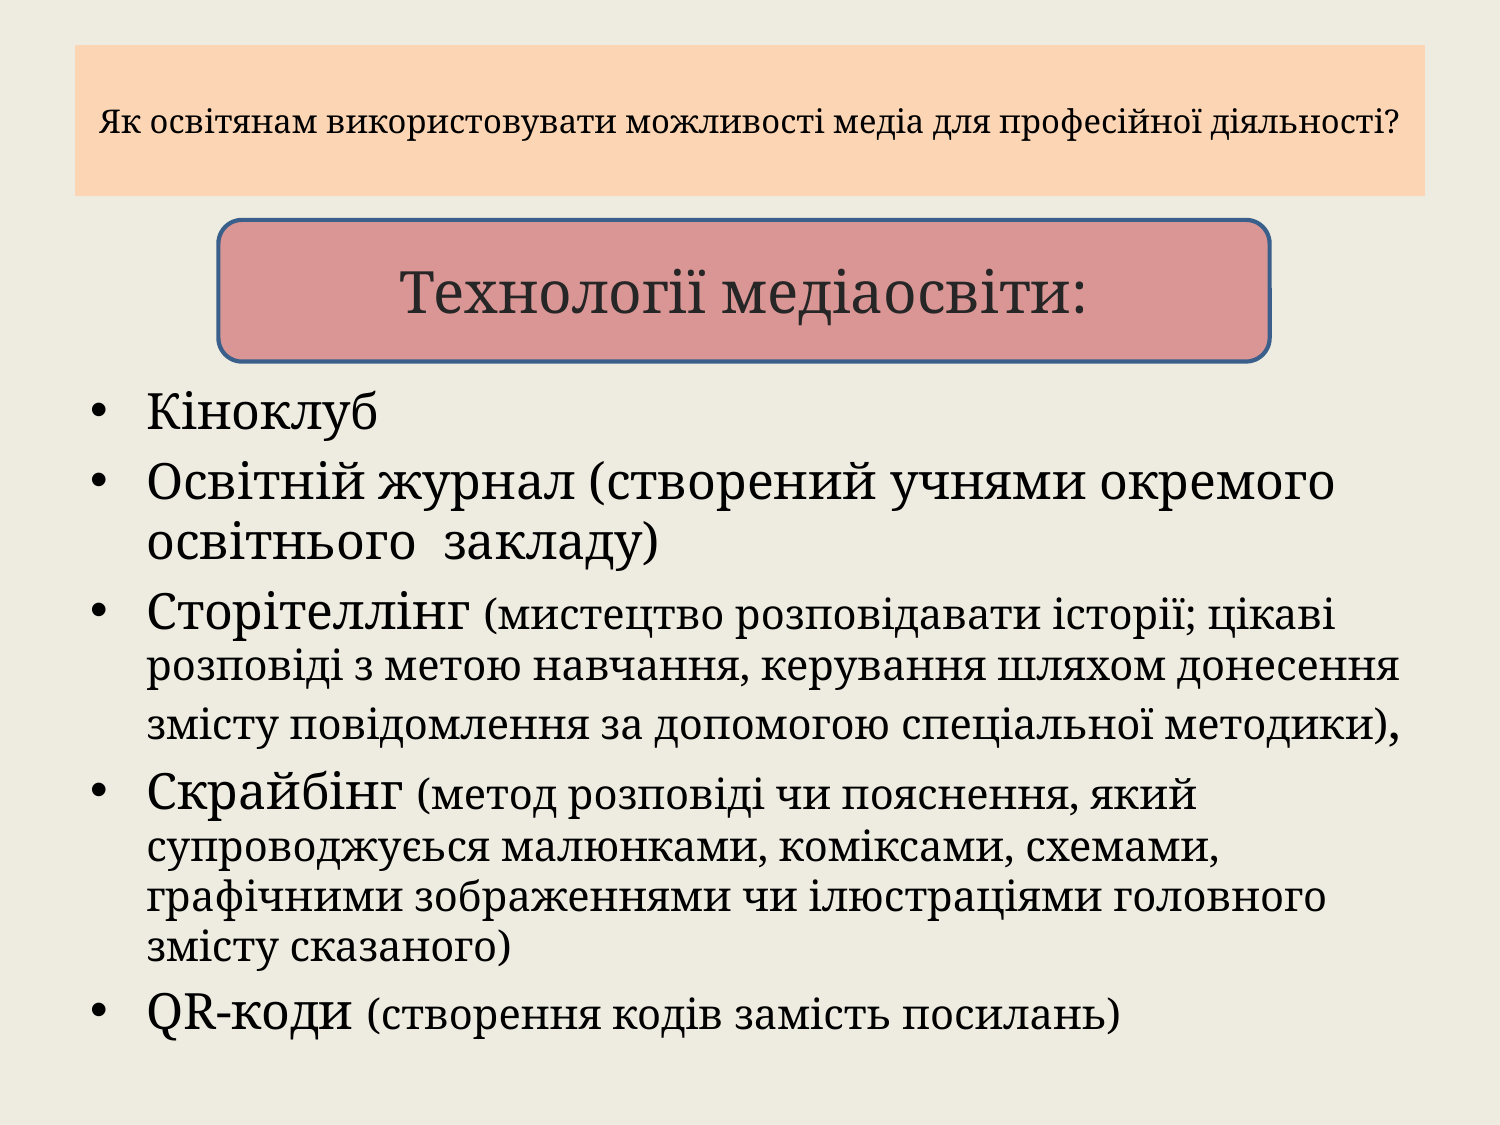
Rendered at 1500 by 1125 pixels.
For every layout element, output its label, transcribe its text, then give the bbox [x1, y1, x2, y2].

title Як освітянам використовувати можливості медіа для професійної діяльності? [75, 45, 1425, 197]
list Кіноклуб Освітній журнал (створений учнями окремого освітнього закладу) Сторітеллінг (мистецтво розповідавати історії; цікаві розповіді з метою навчання, керування шляхом донесення змісту повідомлення за допомогою спеціальної методики), Скрайбінг (метод розповіді чи пояснення, який супроводжуєься малюнками, коміксами, схемами, графічними зображеннями чи ілюстраціями головного змісту сказаного) QR-коди (створення кодів замість посилань) [75, 231, 1436, 1071]
text_box Технології медіаосвіти: [216, 217, 1272, 364]
